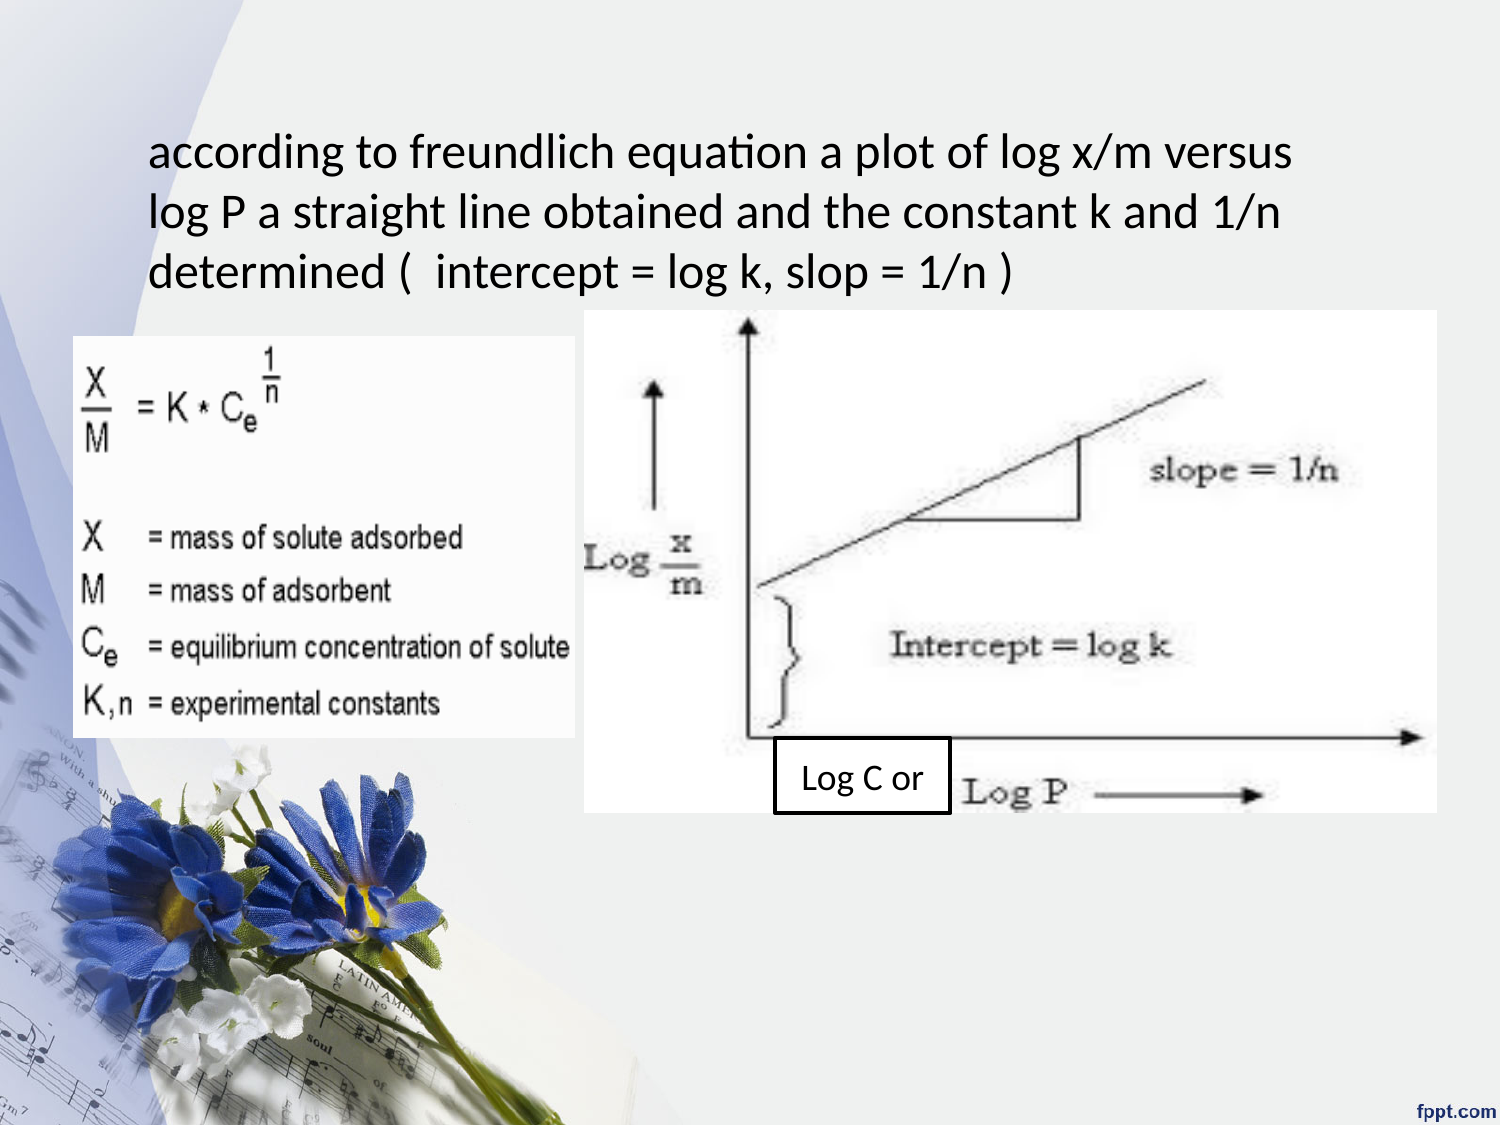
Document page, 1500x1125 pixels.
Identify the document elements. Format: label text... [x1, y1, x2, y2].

picture [0, 0, 1500, 1125]
text_box according to freundlich equation a plot of log x/m versus log P a straight line obtained and the constant k and 1/n determined ( intercept = log k, slop = 1/n ) [133, 111, 1377, 307]
